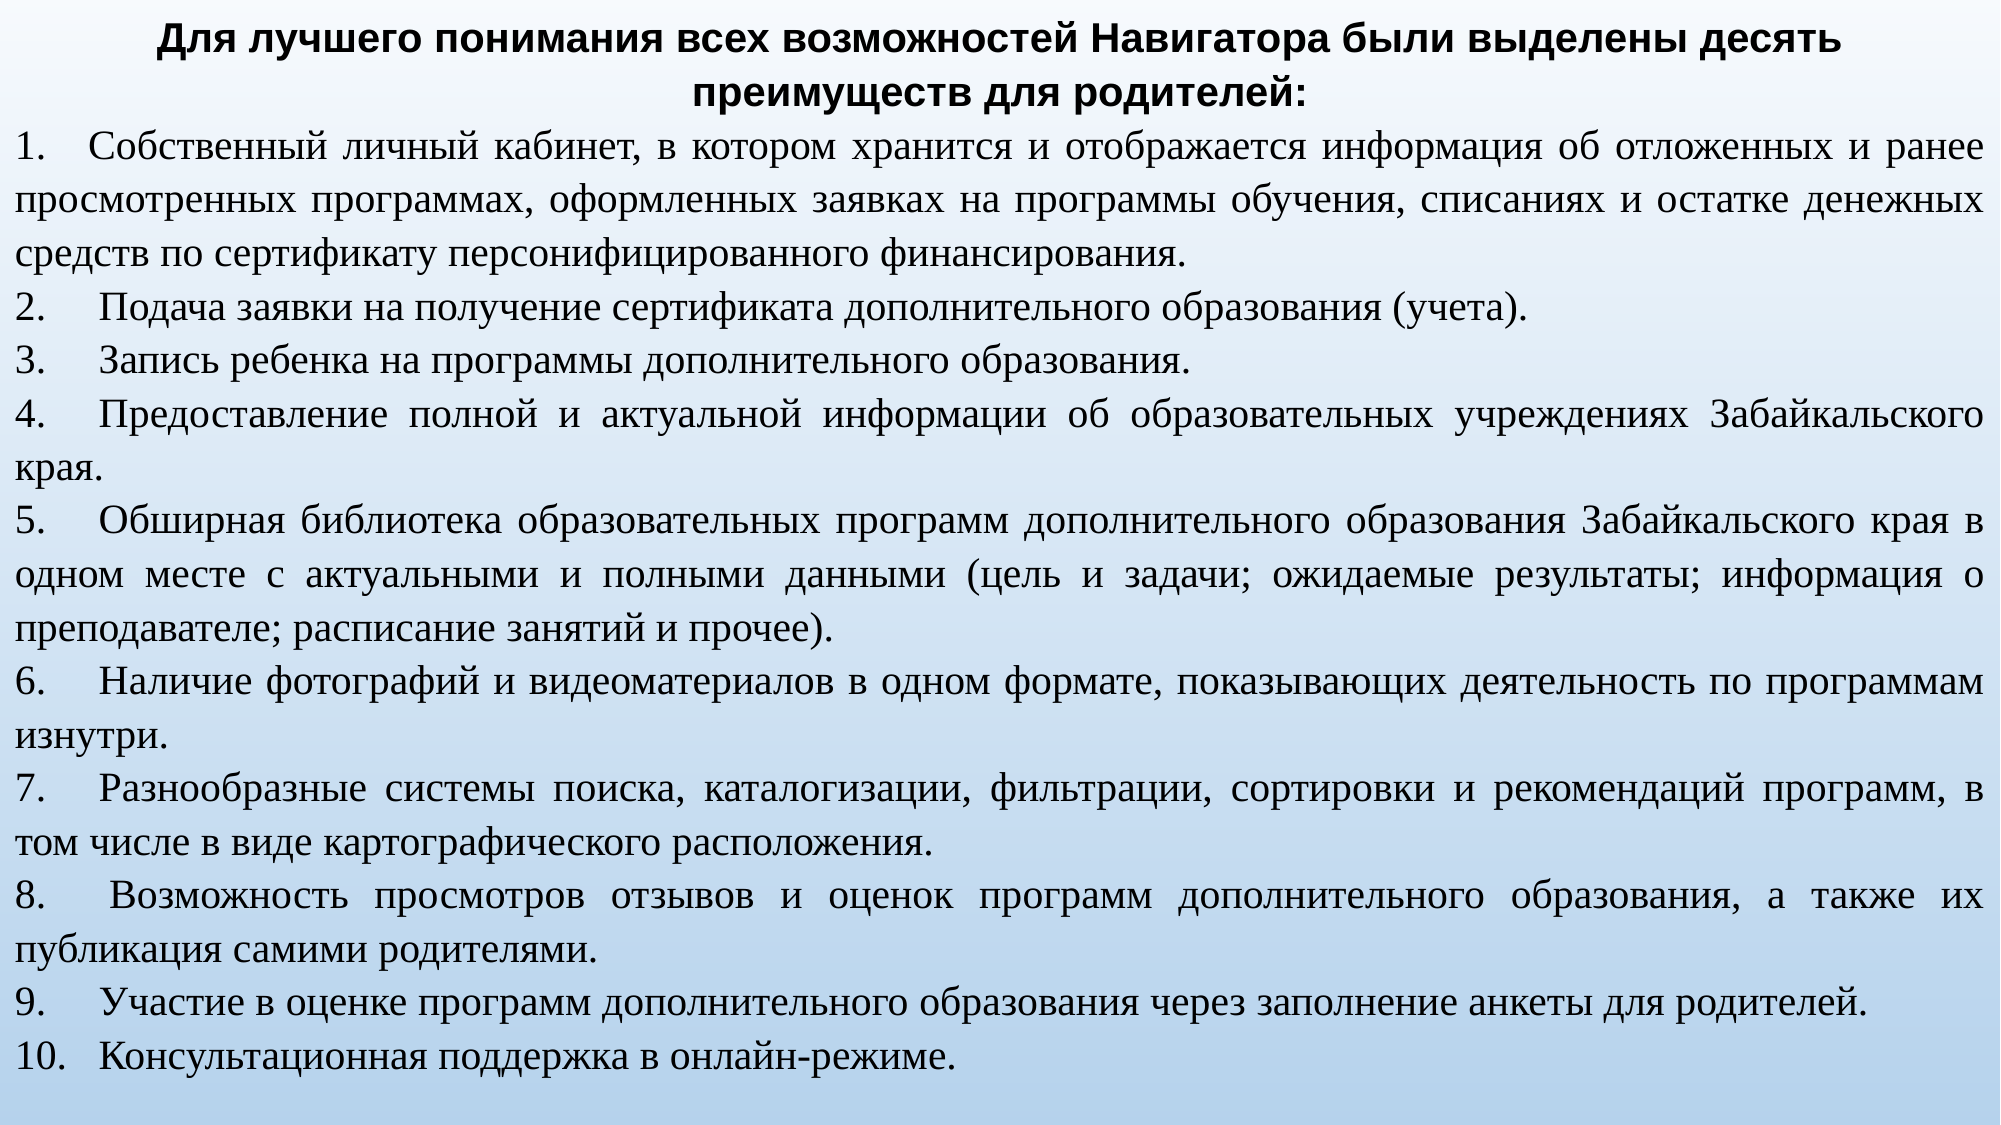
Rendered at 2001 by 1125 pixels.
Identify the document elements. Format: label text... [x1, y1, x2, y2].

text_box Для лучшего понимания всех возможностей Навигатора были выделены десять преимуществ для родителей: 1. Собственный личный кабинет, в котором хранится и отображается информация об отложенных и ранее просмотренных программах, оформленных заявках на программы обучения, списаниях и остатке денежных средств по сертификату персонифицированного финансирования. 2. Подача заявки на получение сертификата дополнительного образования (учета). 3. Запись ребенка на программы дополнительного образования. 4. Предоставление полной и актуальной информации об образовательных учреждениях Забайкальского края. 5. Обширная библиотека образовательных программ дополнительного образования Забайкальского края в одном месте с актуальными и полными данными (цель и задачи; ожидаемые результаты; информация о преподавателе; расписание занятий и прочее). 6. Наличие фотографий и видеоматериалов в одном формате, показывающих деятельность по программам изнутри. 7. Разнообразные системы поиска, каталогизации, фильтрации, сортировки и рекомендаций программ, в том числе в виде картографического расположения. 8. Возможность просмотров отзывов и оценок программ дополнительного образования, а также их публикация самими родителями. 9. Участие в оценке программ дополнительного образования через заполнение анкеты для родителей. 10. Консультационная поддержка в онлайн-режиме. [0, 0, 2000, 1085]
